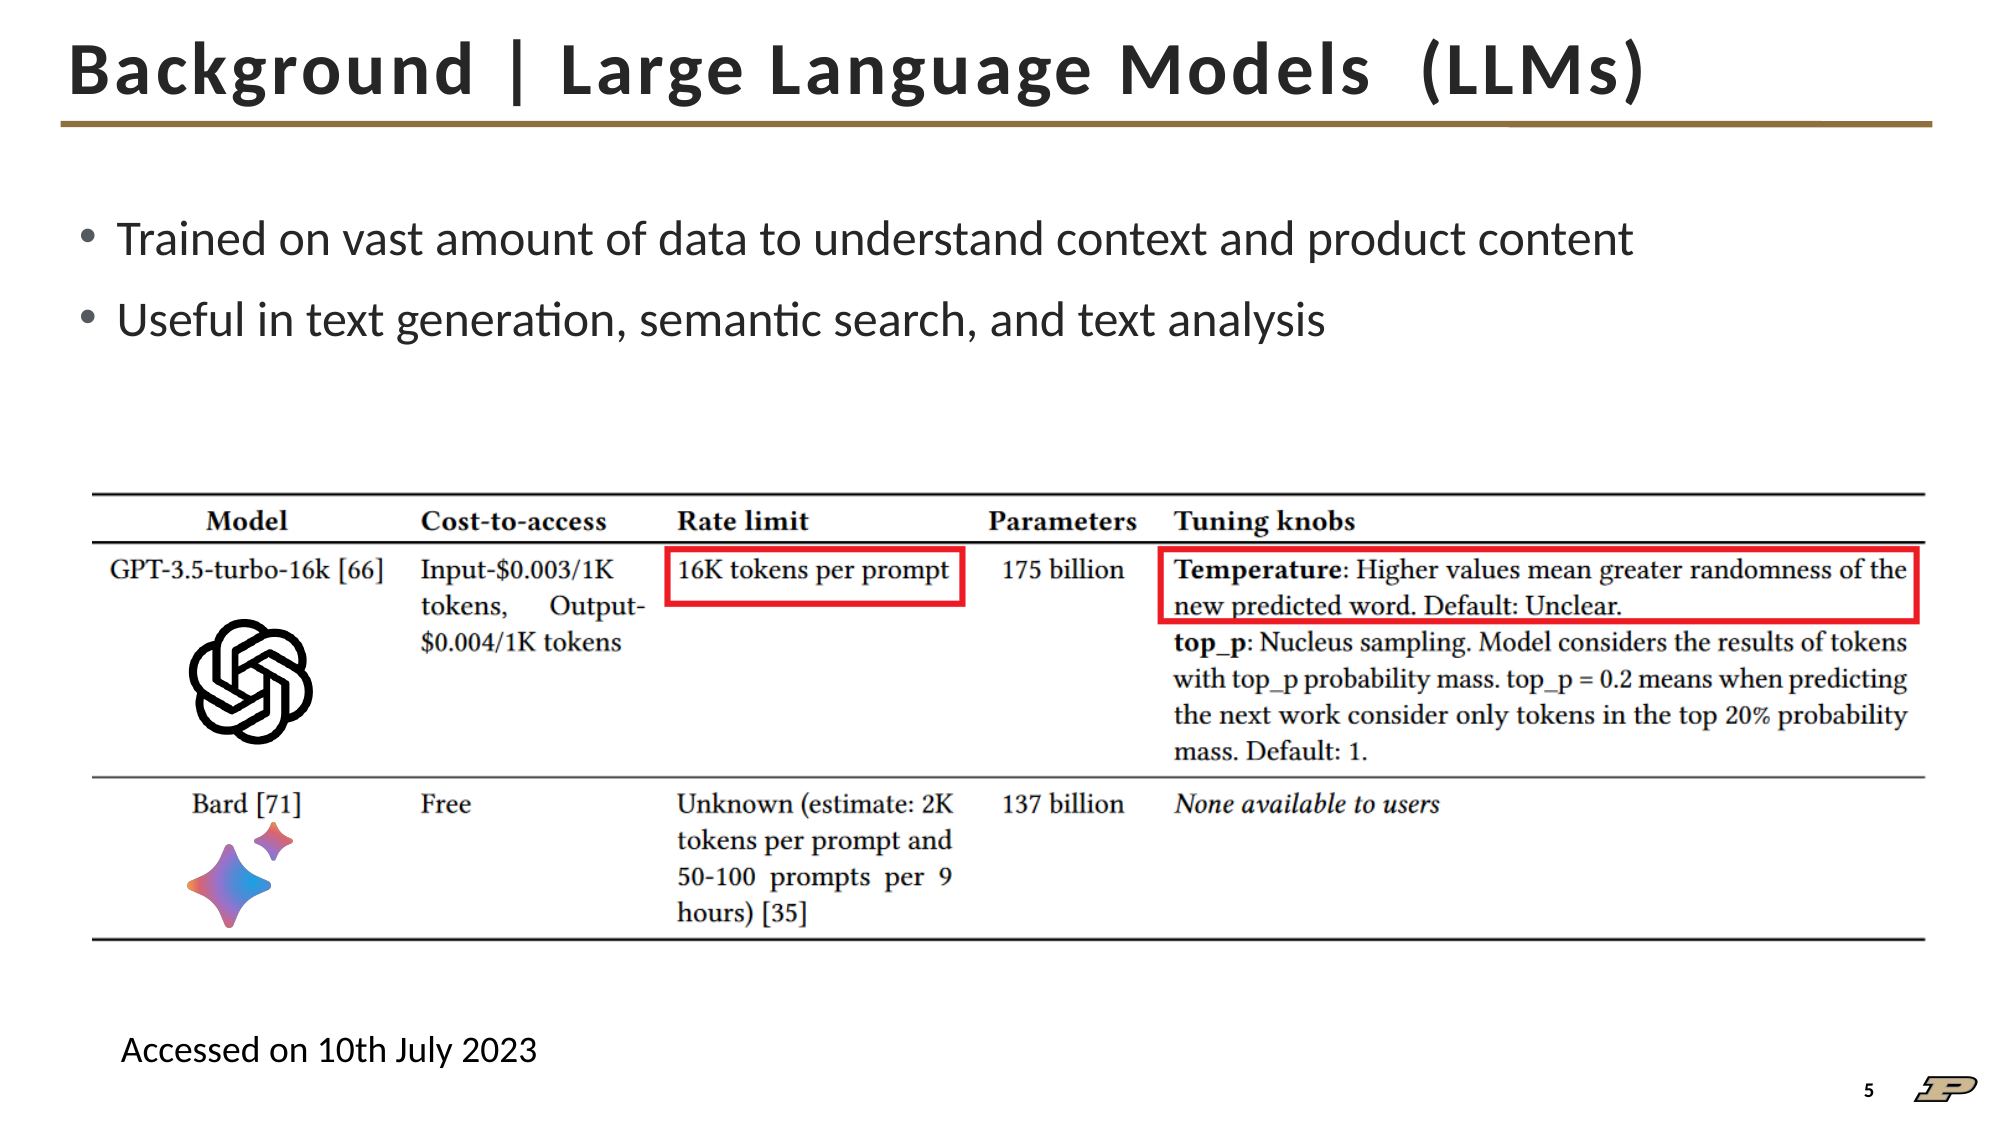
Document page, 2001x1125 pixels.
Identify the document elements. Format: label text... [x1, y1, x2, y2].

picture [92, 489, 1931, 945]
list Trained on vast amount of data to understand context and product content Useful in text generation, semantic search, and text analysis [64, 197, 1936, 409]
slide_number 5 [1828, 1059, 1909, 1120]
picture [1913, 1076, 1978, 1102]
title Background | Large Language Models (LLMs) [36, 15, 1913, 125]
text_box Accessed on 10th July 2023 [105, 1017, 1024, 1078]
